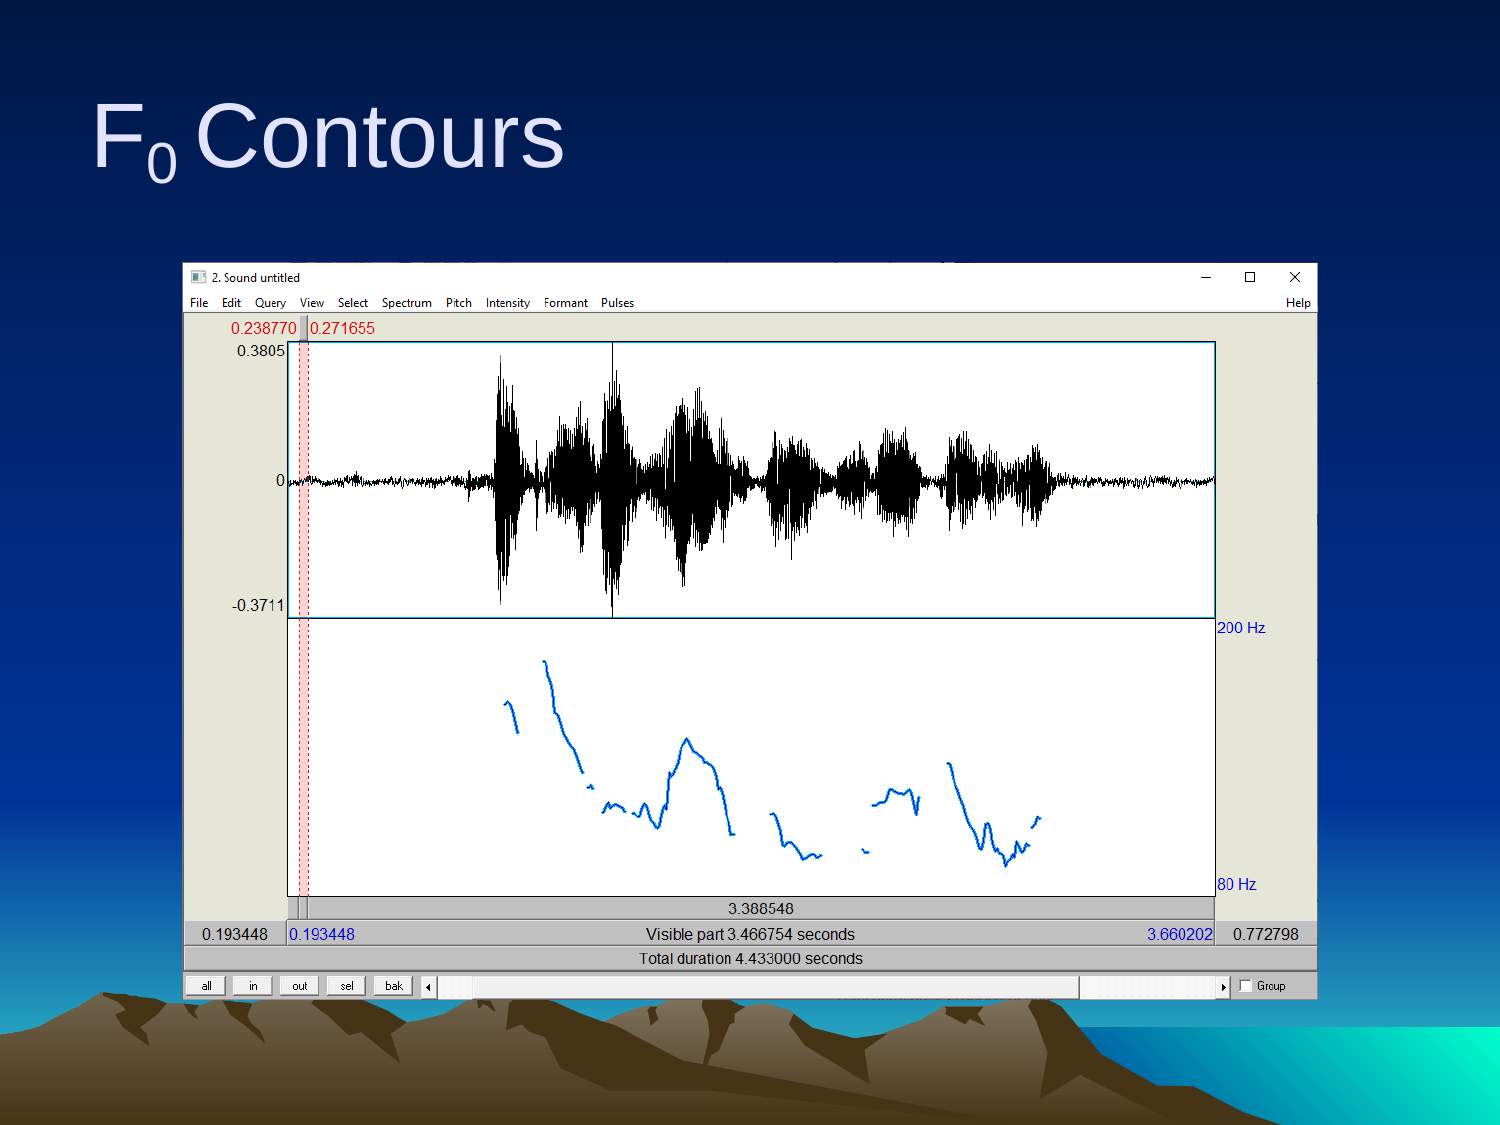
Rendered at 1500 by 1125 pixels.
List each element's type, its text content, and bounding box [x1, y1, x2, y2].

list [181, 262, 1318, 1001]
title F0 Contours [74, 37, 1426, 226]
